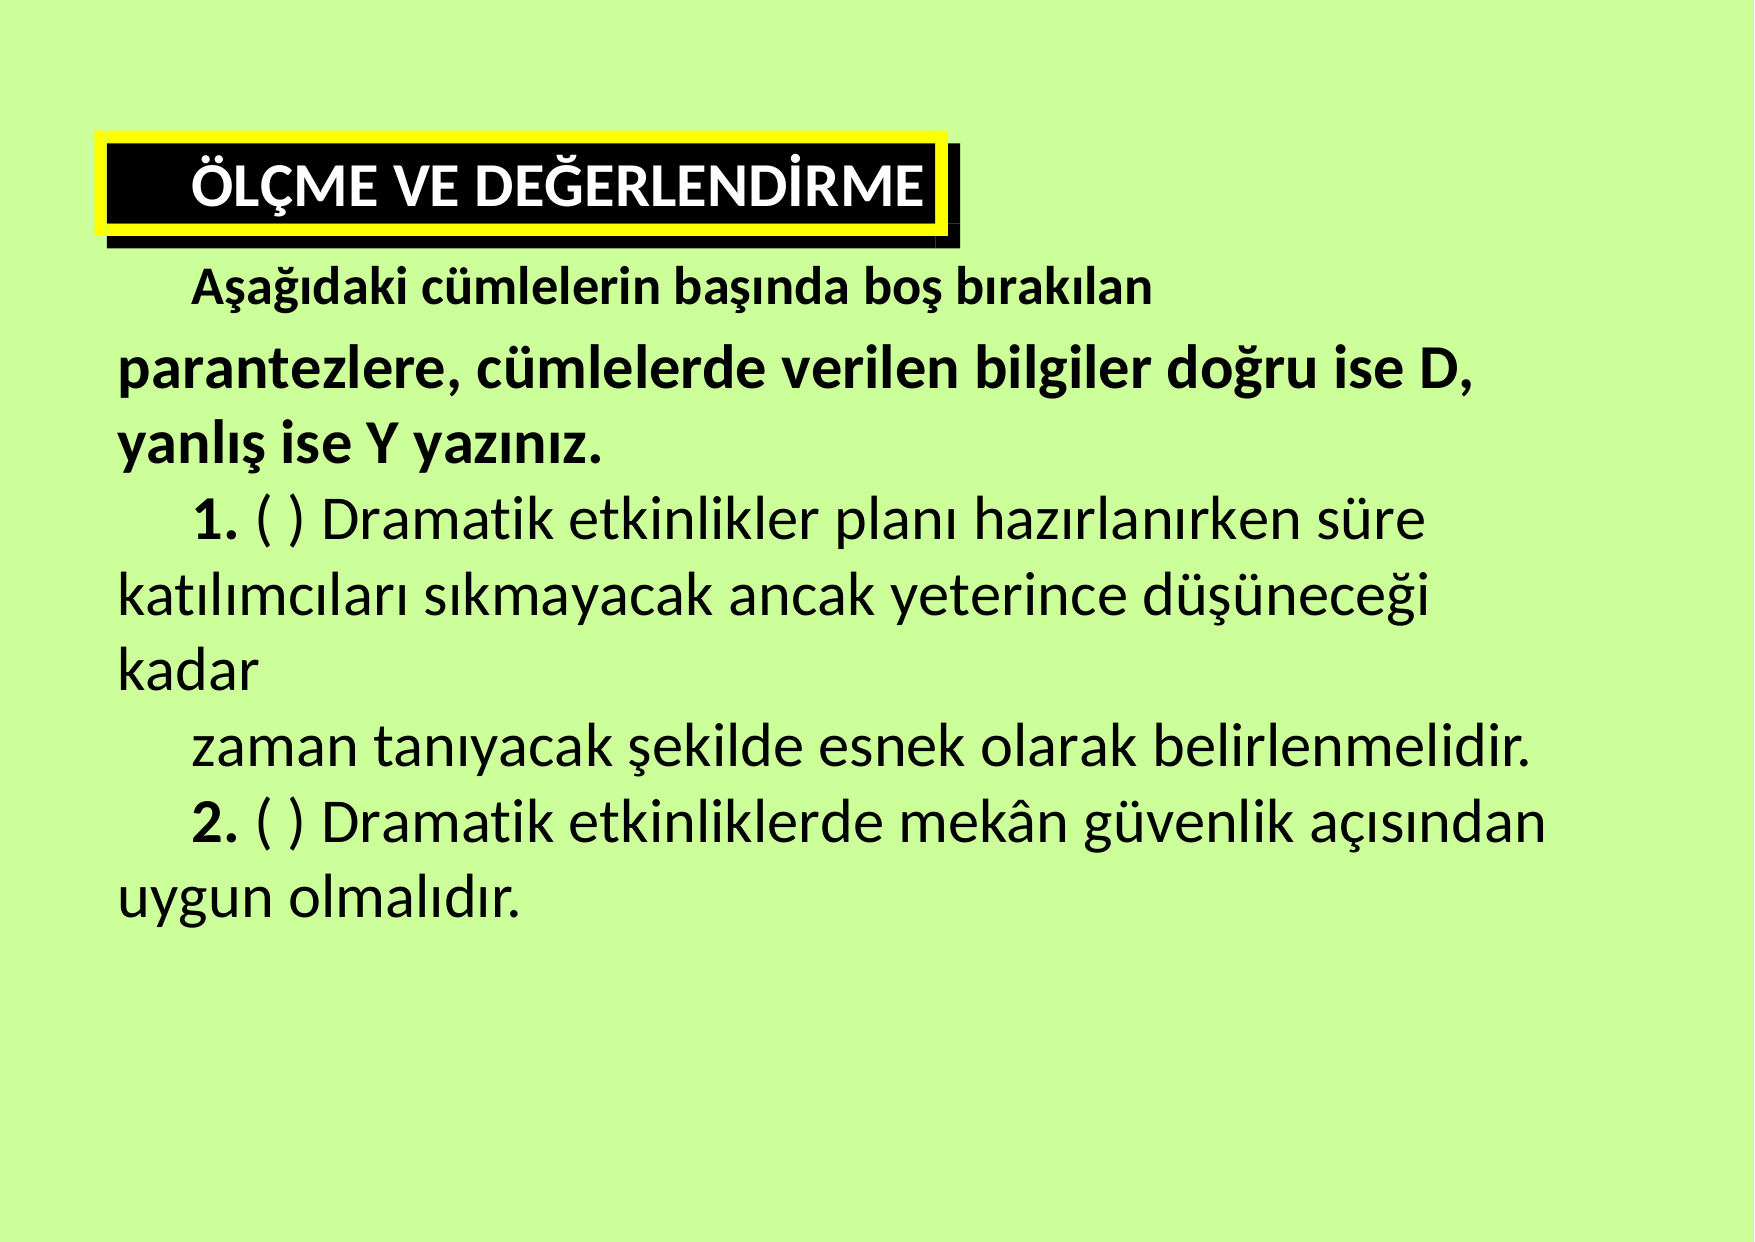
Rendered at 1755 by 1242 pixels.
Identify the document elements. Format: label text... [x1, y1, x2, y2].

text_box [947, 143, 961, 237]
text_box [935, 143, 947, 237]
text_box [106, 223, 936, 237]
text_box [106, 237, 935, 249]
text_box [121, 888, 145, 917]
text_box [935, 237, 961, 249]
text_box [291, 887, 318, 917]
text_box [496, 887, 511, 916]
text_box [94, 143, 106, 237]
text_box [212, 888, 236, 917]
text_box ÖLÇME VE DEĞERLENDİRME [106, 143, 935, 223]
text_box [434, 888, 438, 916]
text_box [181, 887, 206, 927]
text_box [481, 888, 485, 916]
text_box [94, 130, 948, 143]
text_box Aşağıdaki cümlelerin başında boş bırakılan parantezlere, cümlelerde verilen bilgiler doğru ise D, yanlış ise Y yazınız. 1. ( ) Dramatik etkinlikler planı hazırlanırken süre katılımcıları sıkmayacak ancak yeterince düşüneceği kadar zaman tanıyacak şekilde esnek olarak belirlenmelidir. 2. ( ) Dramatik etkinliklerde mekân güvenlik açısından uygun olmalıdır. [115, 259, 1599, 860]
text_box [246, 887, 269, 916]
text_box [388, 887, 411, 917]
text_box [447, 874, 472, 917]
text_box [152, 888, 176, 927]
text_box [326, 874, 330, 916]
text_box [420, 874, 424, 916]
text_box [340, 887, 380, 916]
